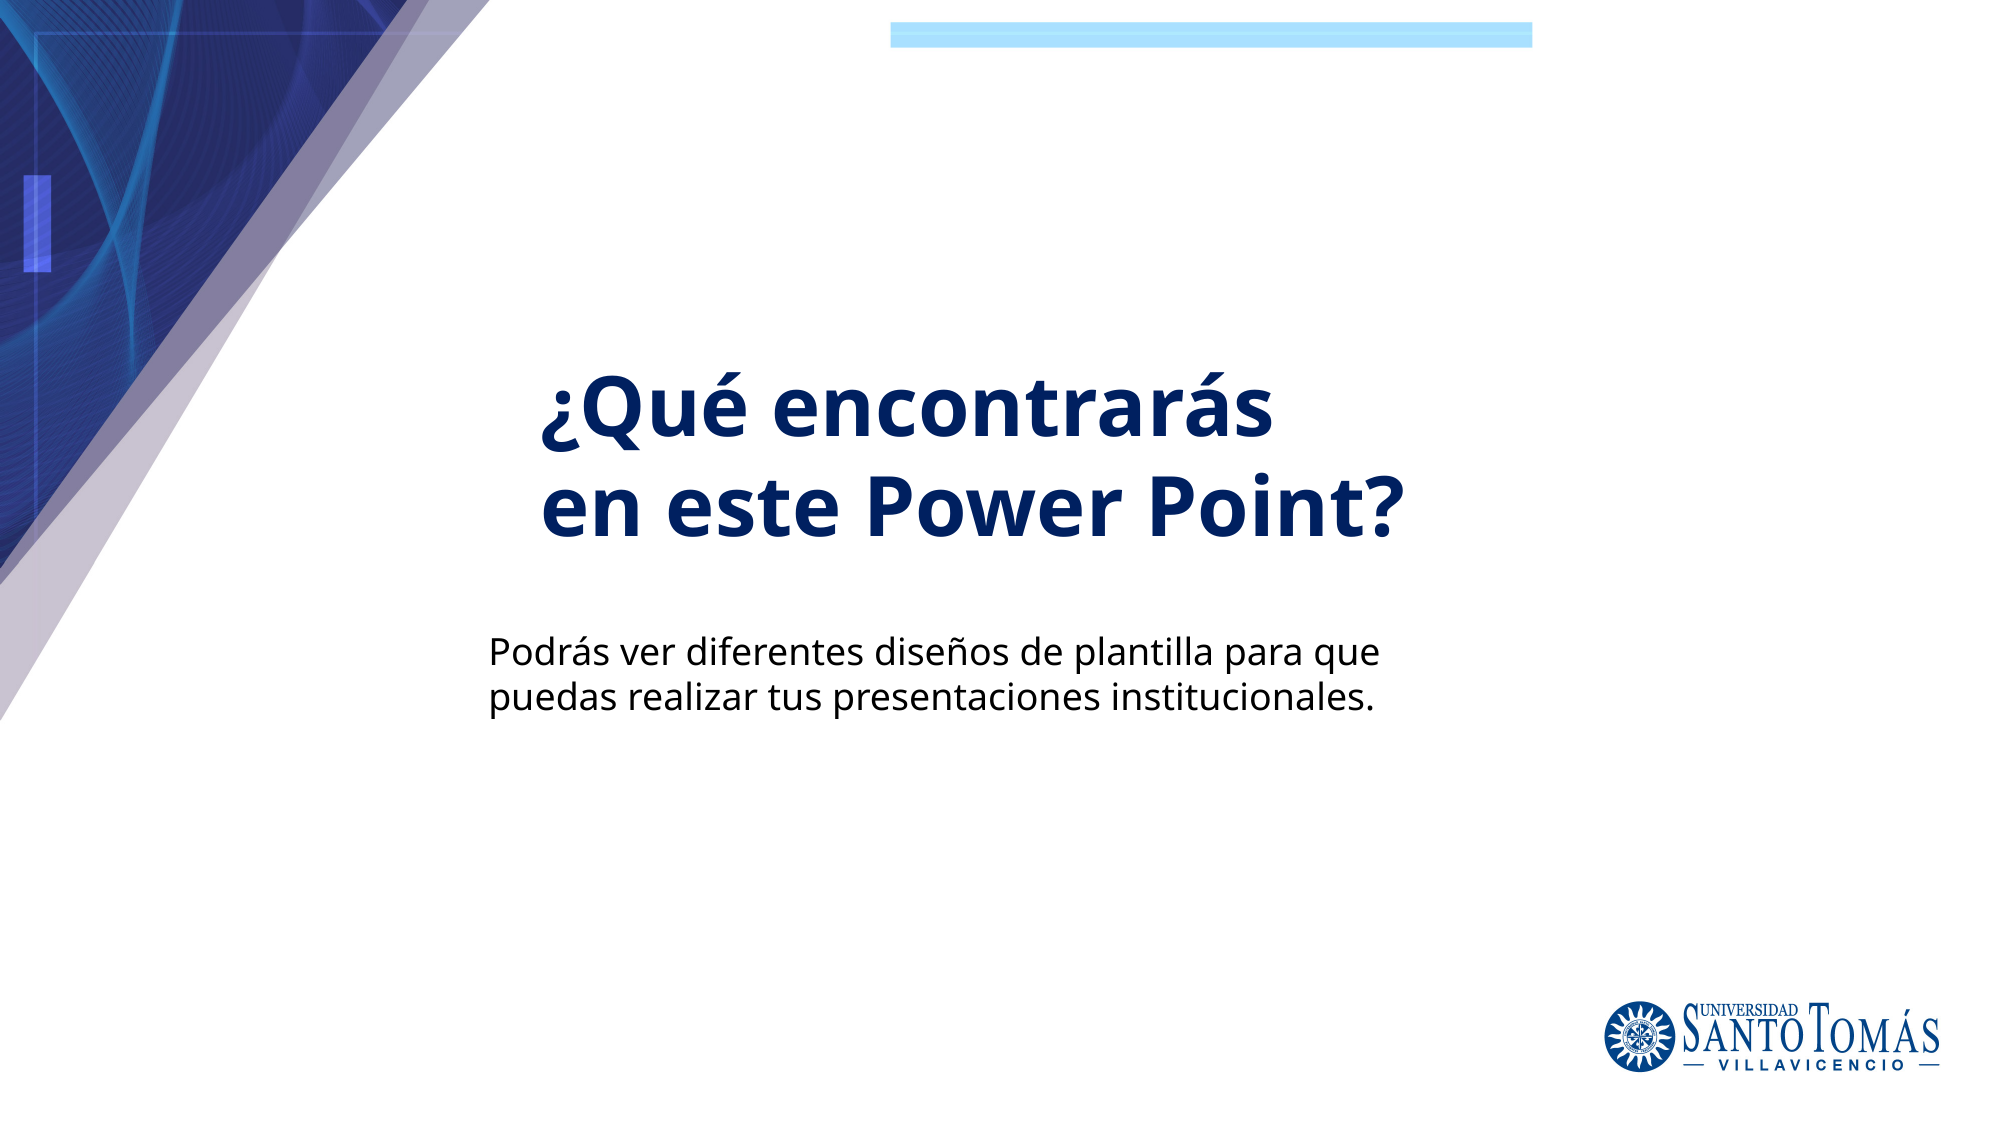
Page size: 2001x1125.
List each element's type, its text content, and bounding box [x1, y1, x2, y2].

text_box ¿Qué encontrarás en este Power Point? [525, 345, 1421, 561]
picture [0, 0, 2001, 1125]
text_box Podrás ver diferentes diseños de plantilla para que puedas realizar tus presentaciones institucionales. [473, 621, 1530, 726]
